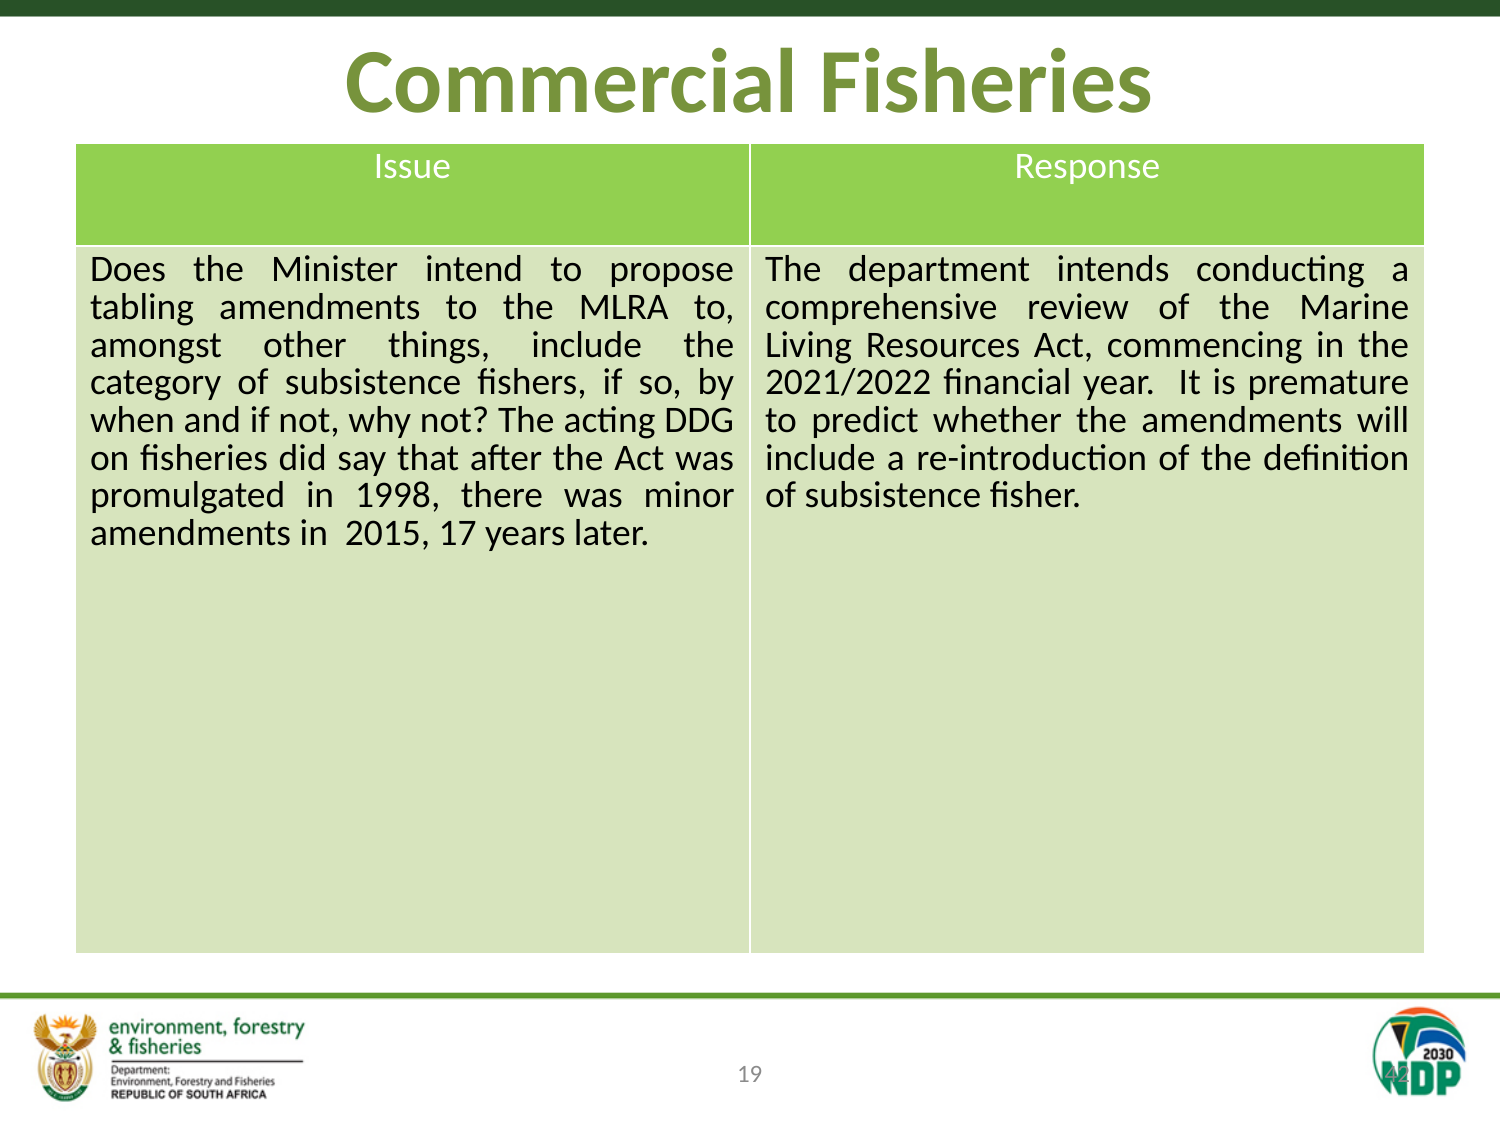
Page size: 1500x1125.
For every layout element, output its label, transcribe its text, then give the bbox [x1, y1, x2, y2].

table_cell Does the Minister intend to propose tabling amendments to the MLRA to, amongst other things, include the category of subsistence fishers, if so, by when and if not, why not? The acting DDG on fisheries did say that after the Act was promulgated in 1998, there was minor amendments in 2015, 17 years later. [76, 247, 749, 953]
title Commercial Fisheries [75, 0, 1425, 142]
picture [0, 0, 1500, 1125]
table_cell The department intends conducting a comprehensive review of the Marine Living Resources Act, commencing in the 2021/2022 financial year. It is premature to predict whether the amendments will include a re-introduction of the definition of subsistence fisher. [751, 247, 1424, 953]
footer 19 [512, 1042, 988, 1103]
slide_number 42 [1074, 1042, 1425, 1103]
table_header Issue [76, 144, 749, 245]
table_header Response [751, 144, 1424, 245]
